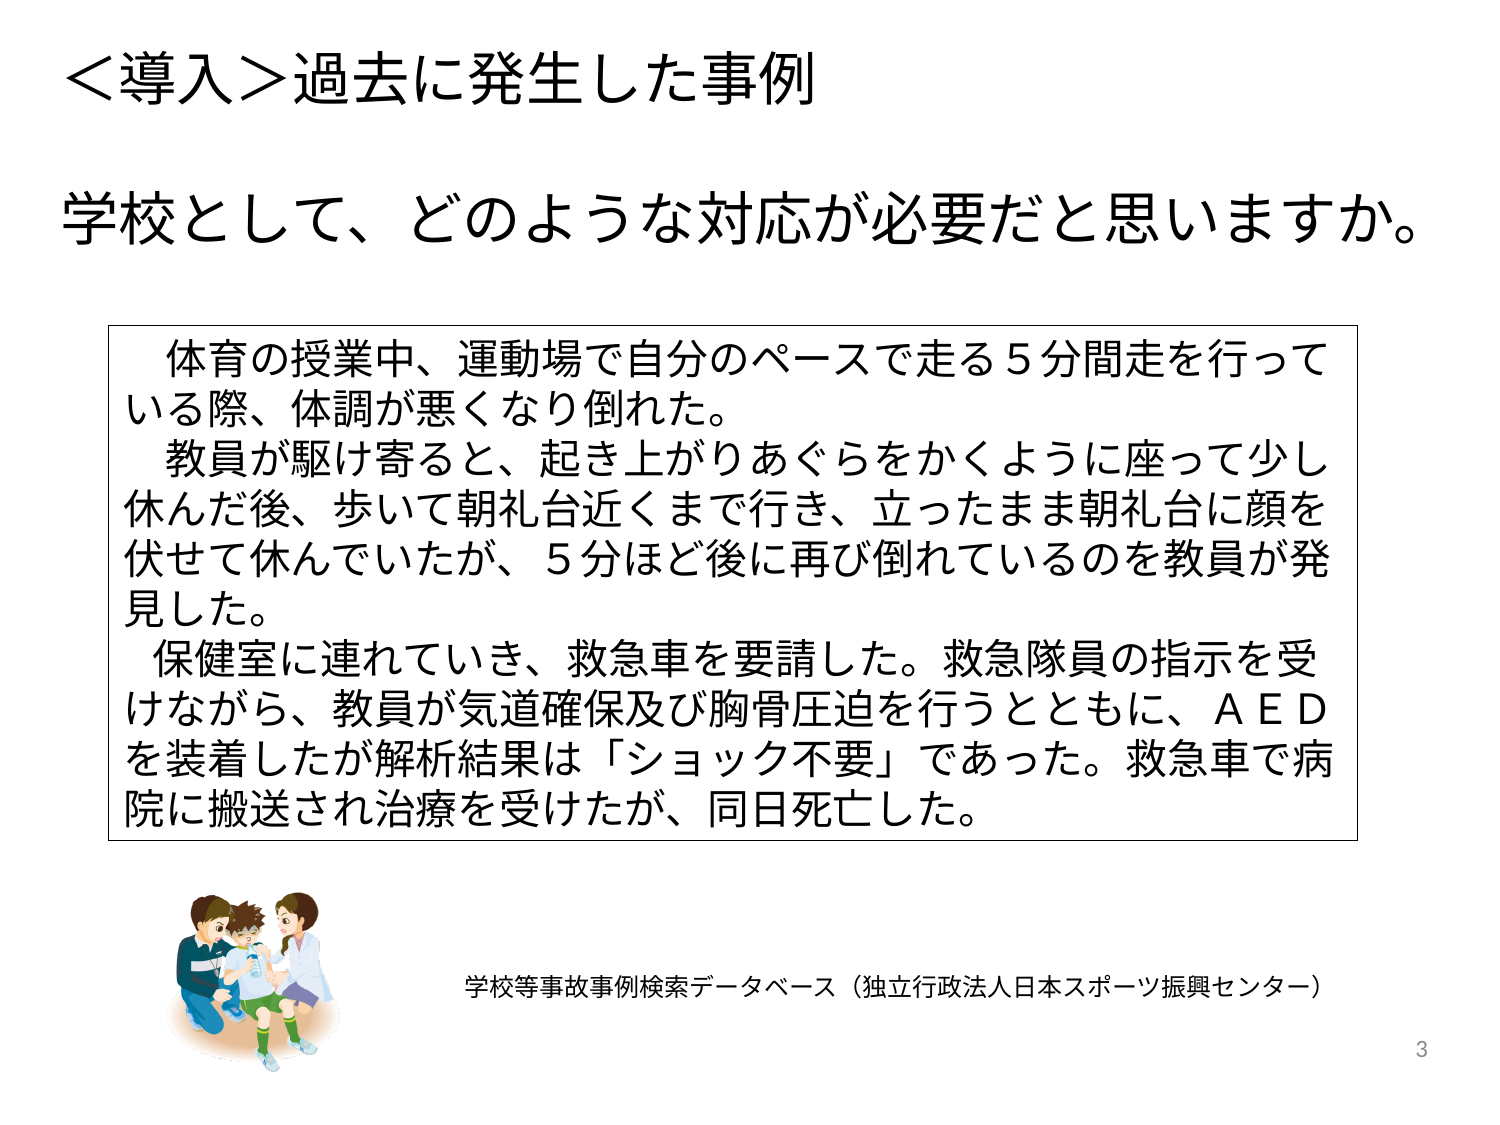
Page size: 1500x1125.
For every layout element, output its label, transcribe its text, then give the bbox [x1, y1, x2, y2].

slide_number 3 [1130, 1010, 1444, 1085]
text_box ＜導入＞過去に発生した事例 学校として、どのような対応が必要だと思いますか。 [45, 35, 1462, 260]
picture [150, 879, 356, 1085]
text_box 学校等事故事例検索データベース（独立行政法人日本スポーツ振興センター） [449, 964, 1358, 1010]
text_box 体育の授業中、運動場で自分のペースで走る５分間走を行っている際、体調が悪くなり倒れた。 教員が駆け寄ると、起き上がりあぐらをかくように座って少し休んだ後、歩いて朝礼台近くまで行き、立ったまま朝礼台に顔を伏せて休んでいたが、５分ほど後に再び倒れているのを教員が発見した。 保健室に連れていき、救急車を要請した。救急隊員の指示を受けながら、教員が気道確保及び胸骨圧迫を行うとともに、ＡＥＤを装着したが解析結果は「ショック不要」であった。救急車で病院に搬送され治療を受けたが、同日死亡した。 [108, 325, 1358, 841]
